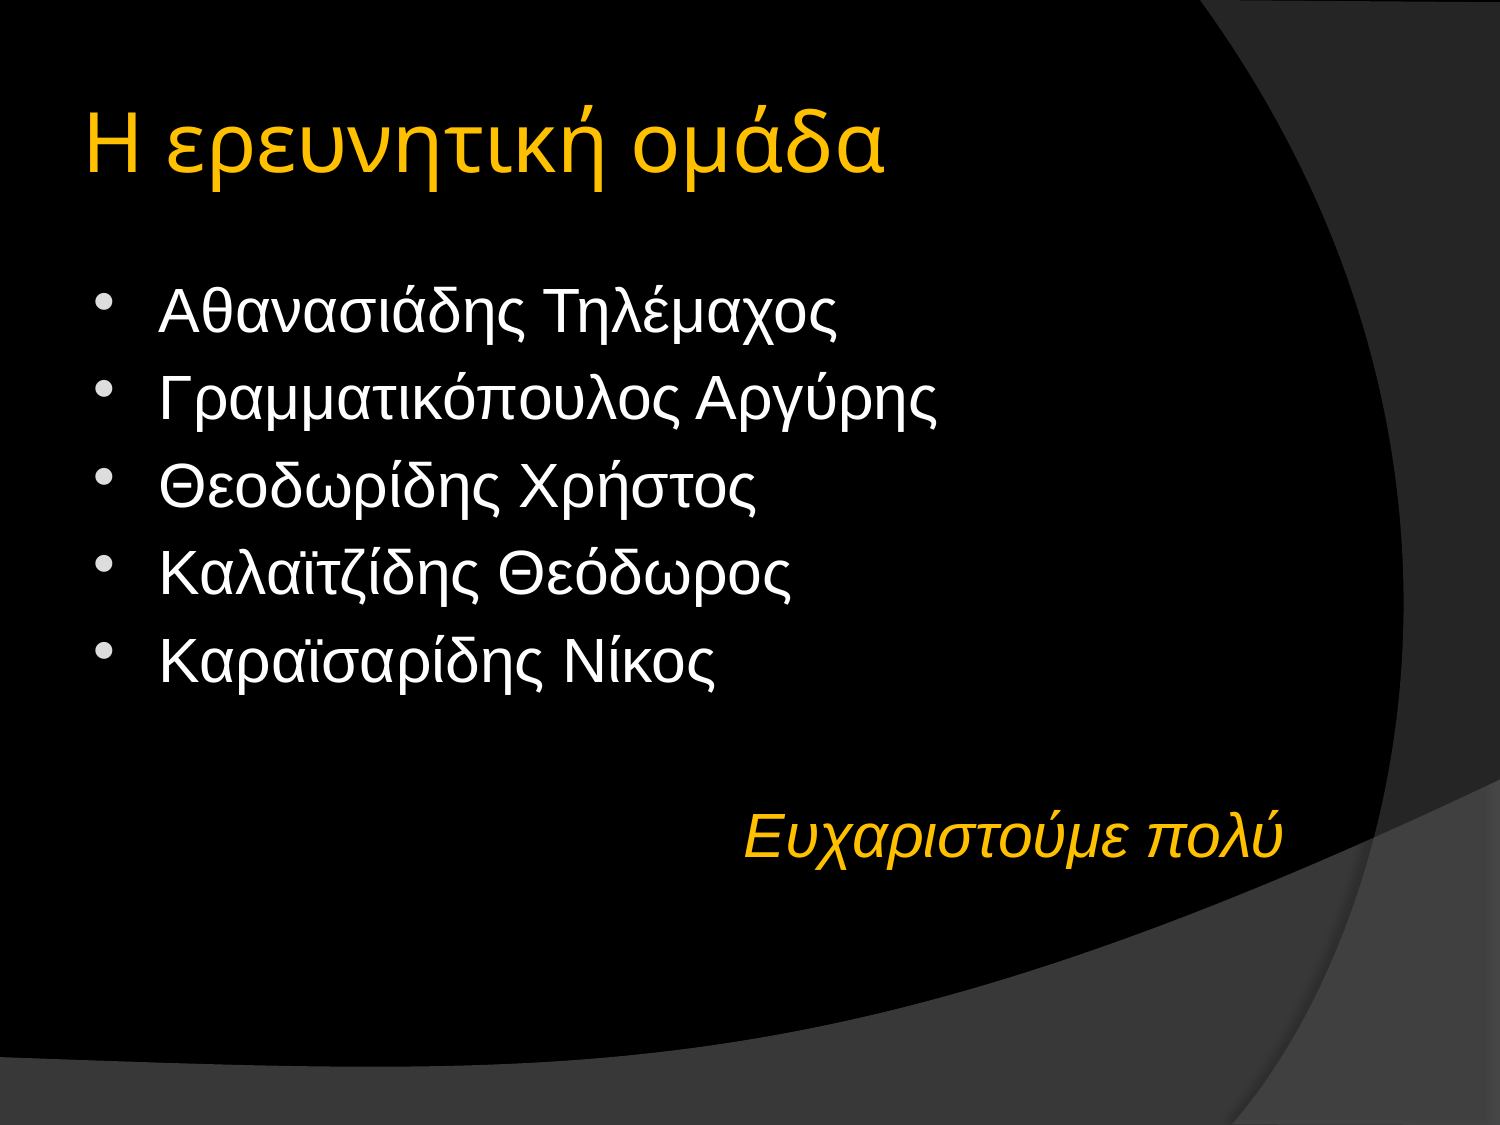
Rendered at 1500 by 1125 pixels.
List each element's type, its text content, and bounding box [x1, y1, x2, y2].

list Αθανασιάδης Τηλέμαχος Γραμματικόπουλος Αργύρης Θεοδωρίδης Χρήστος Καλαϊτζίδης Θεόδωρος Καραϊσαρίδης Νίκος Ευχαριστούμε πολύ [75, 262, 1300, 1005]
title Η ερευνητική ομάδα [75, 45, 1300, 233]
